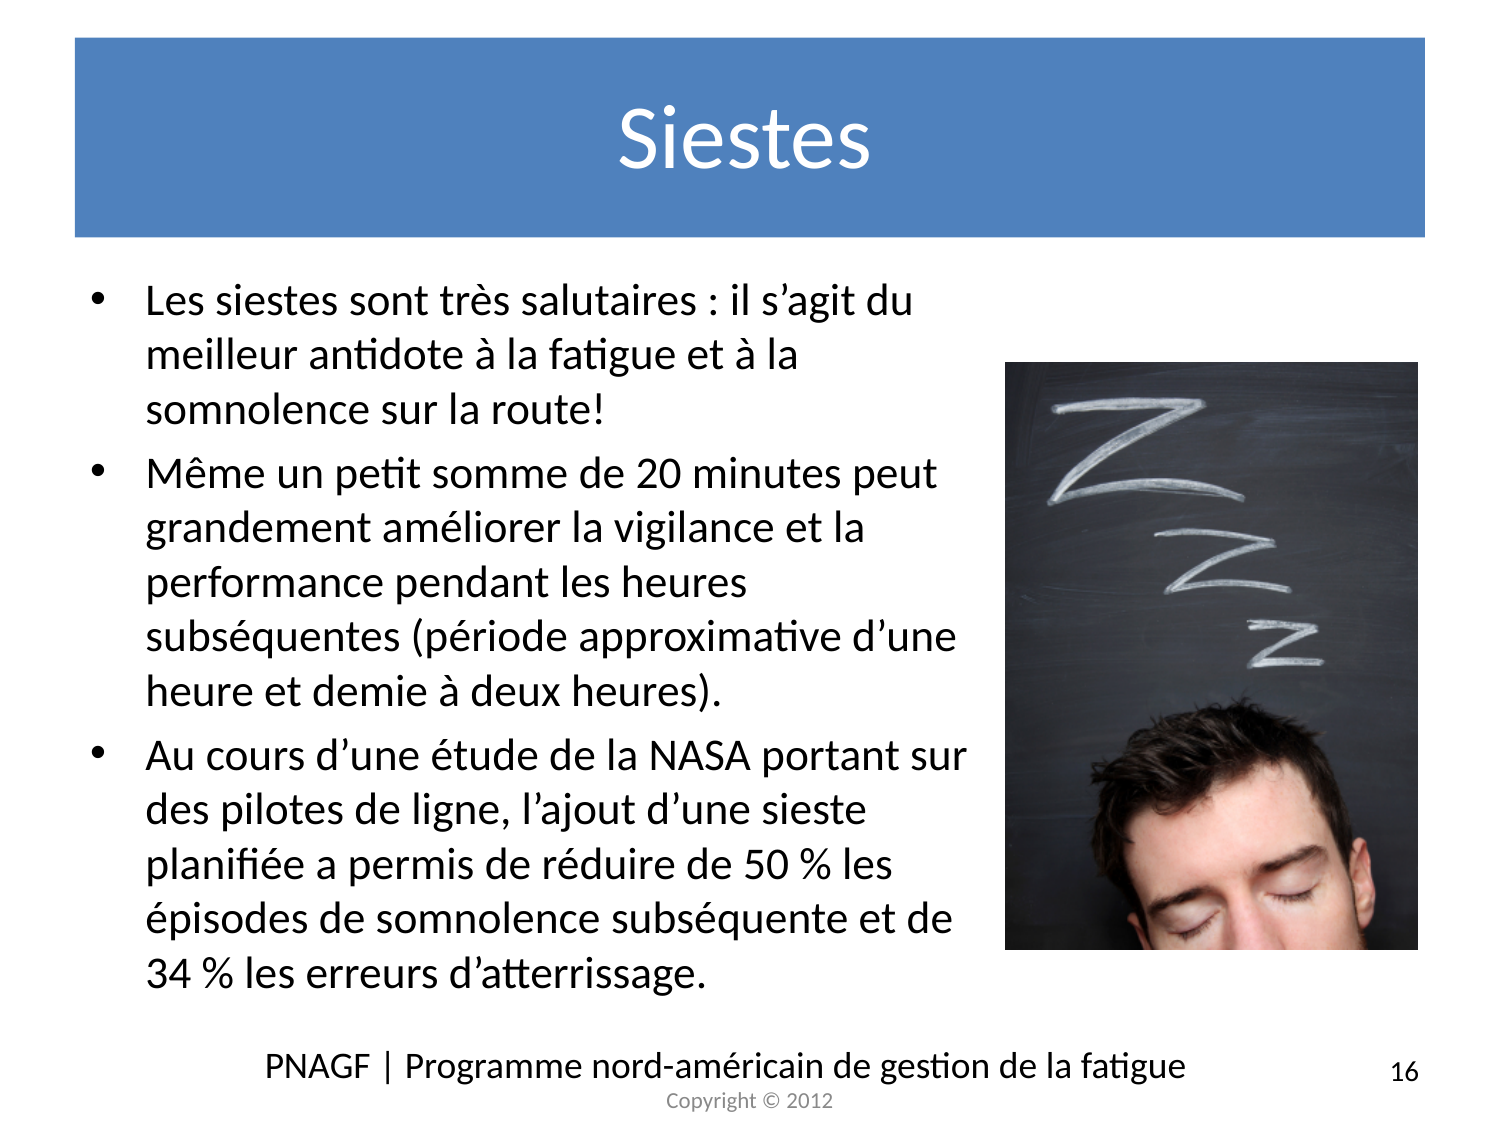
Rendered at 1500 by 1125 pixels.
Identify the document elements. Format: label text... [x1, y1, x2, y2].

list Les siestes sont très salutaires : il s’agit du meilleur antidote à la fatigue et à la somnolence sur la route! Même un petit somme de 20 minutes peut grandement améliorer la vigilance et la performance pendant les heures subséquentes (période approximative d’une heure et demie à deux heures). Au cours d’une étude de la NASA portant sur des pilotes de ligne, l’ajout d’une sieste planifiée a permis de réduire de 50 % les épisodes de somnolence subséquente et de 34 % les erreurs d’atterrissage. [75, 262, 1013, 1005]
title Siestes [75, 45, 1425, 233]
picture [1005, 362, 1418, 951]
